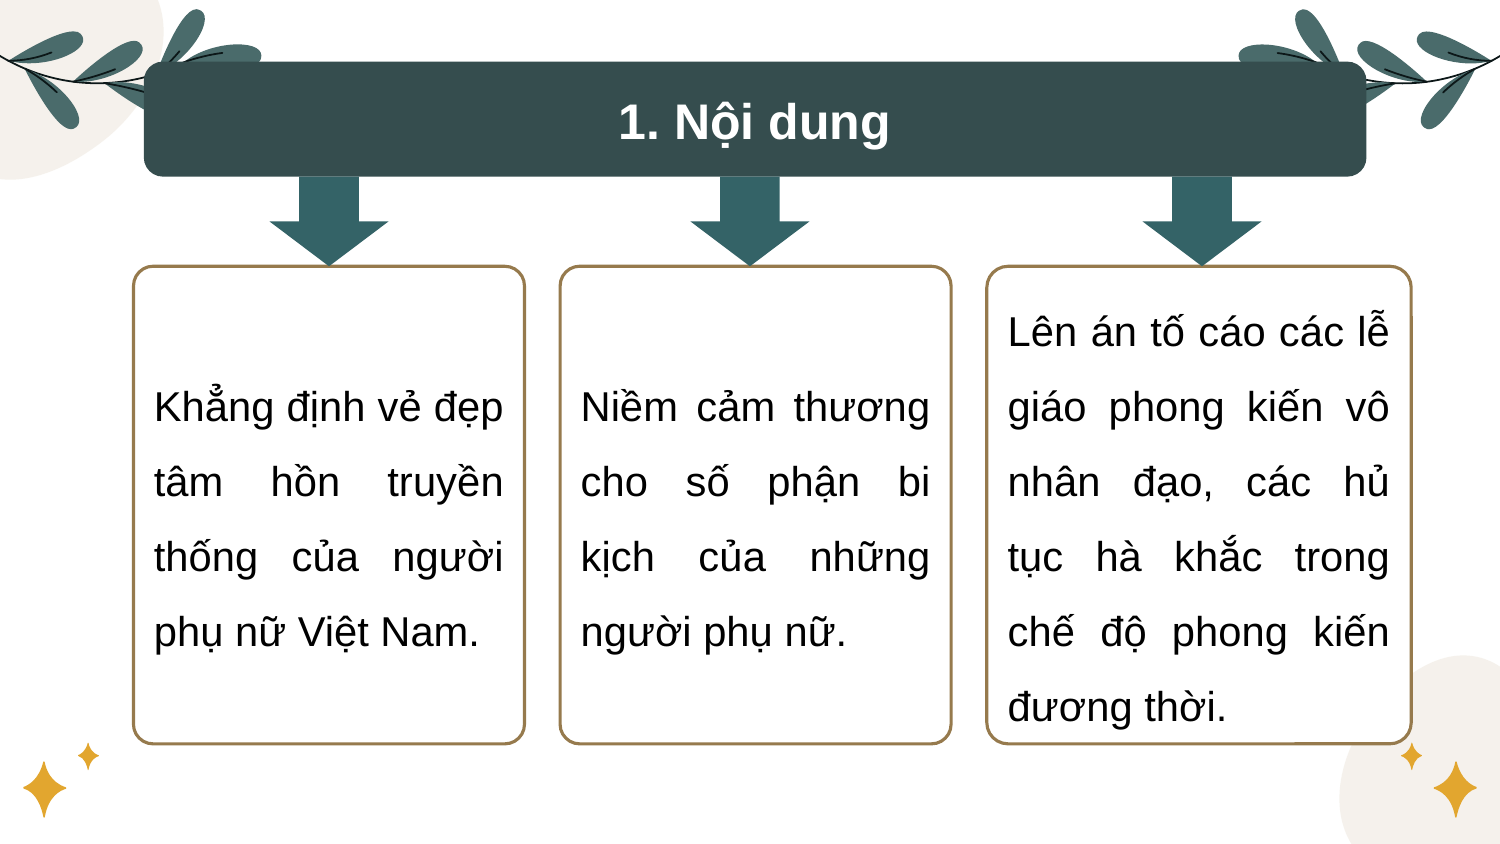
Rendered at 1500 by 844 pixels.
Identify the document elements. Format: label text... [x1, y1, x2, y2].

text_box [1140, 174, 1264, 268]
text_box Khẳng định vẻ đẹp tâm hồn truyền thống của người phụ nữ Việt Nam. [131, 264, 527, 746]
text_box [267, 174, 391, 268]
text_box [688, 174, 812, 268]
text_box Niềm cảm thương cho số phận bi kịch của những người phụ nữ. [557, 264, 954, 746]
text_box 1. Nội dung [141, 59, 1369, 179]
text_box Lên án tố cáo các lễ giáo phong kiến vô nhân đạo, các hủ tục hà khắc trong chế độ phong kiến đương thời. [984, 264, 1414, 746]
